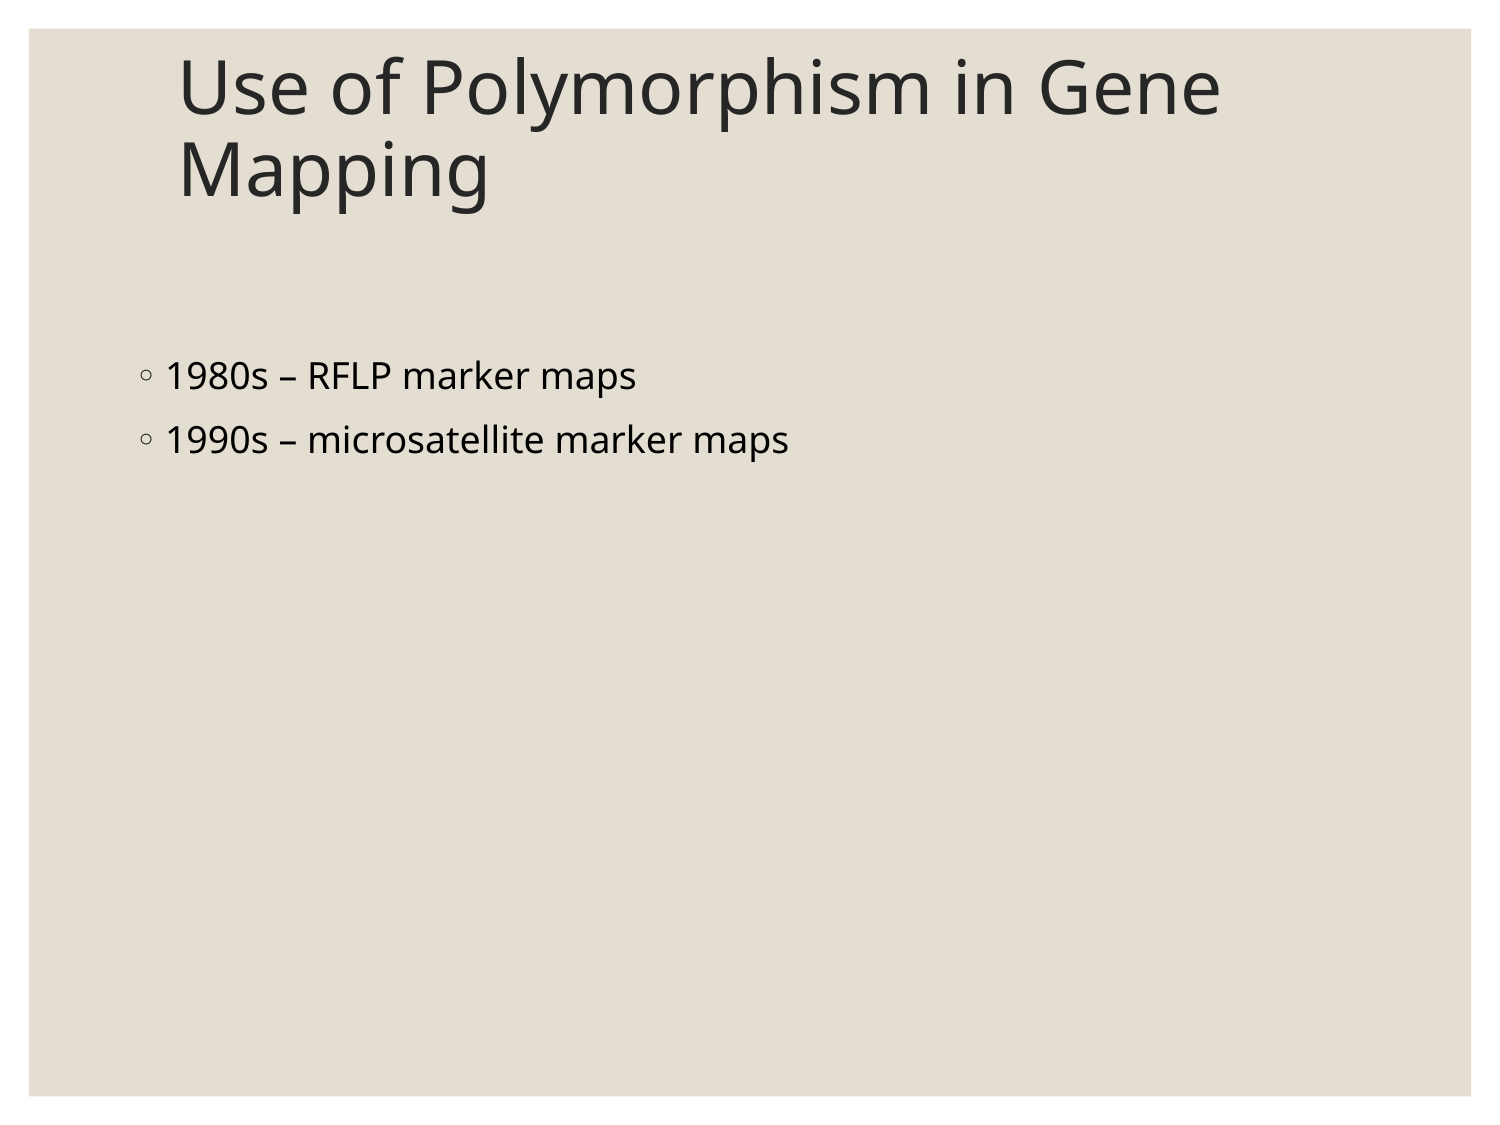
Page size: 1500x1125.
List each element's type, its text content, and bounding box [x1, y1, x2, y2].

title Use of Polymorphism in Gene Mapping [162, 37, 1388, 225]
list 1980s – RFLP marker maps 1990s – microsatellite marker maps [120, 345, 1380, 991]
